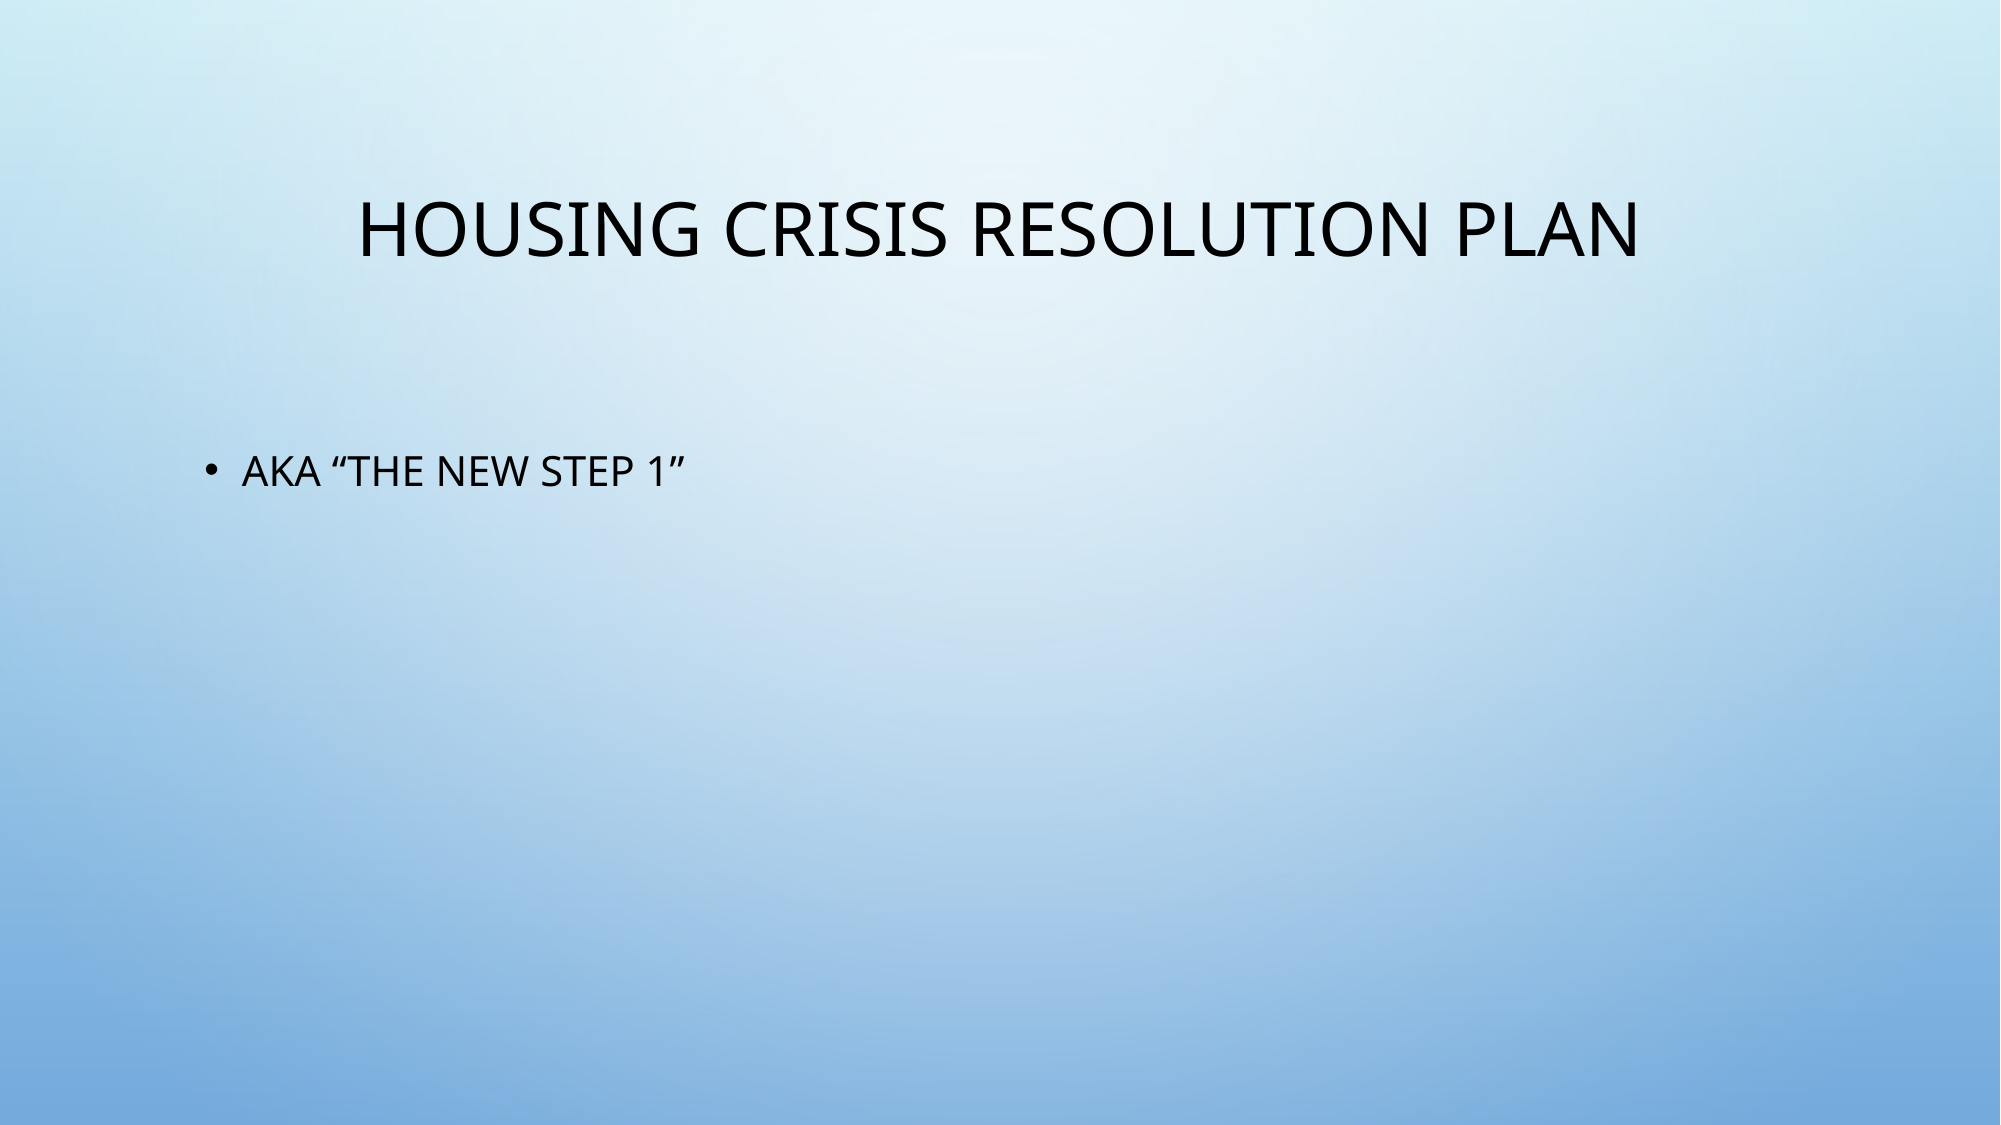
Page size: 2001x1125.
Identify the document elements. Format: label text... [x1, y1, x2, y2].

list Aka “the new Step 1” [189, 427, 1638, 988]
title Housing Crisis Resolution Plan [149, 101, 1851, 364]
